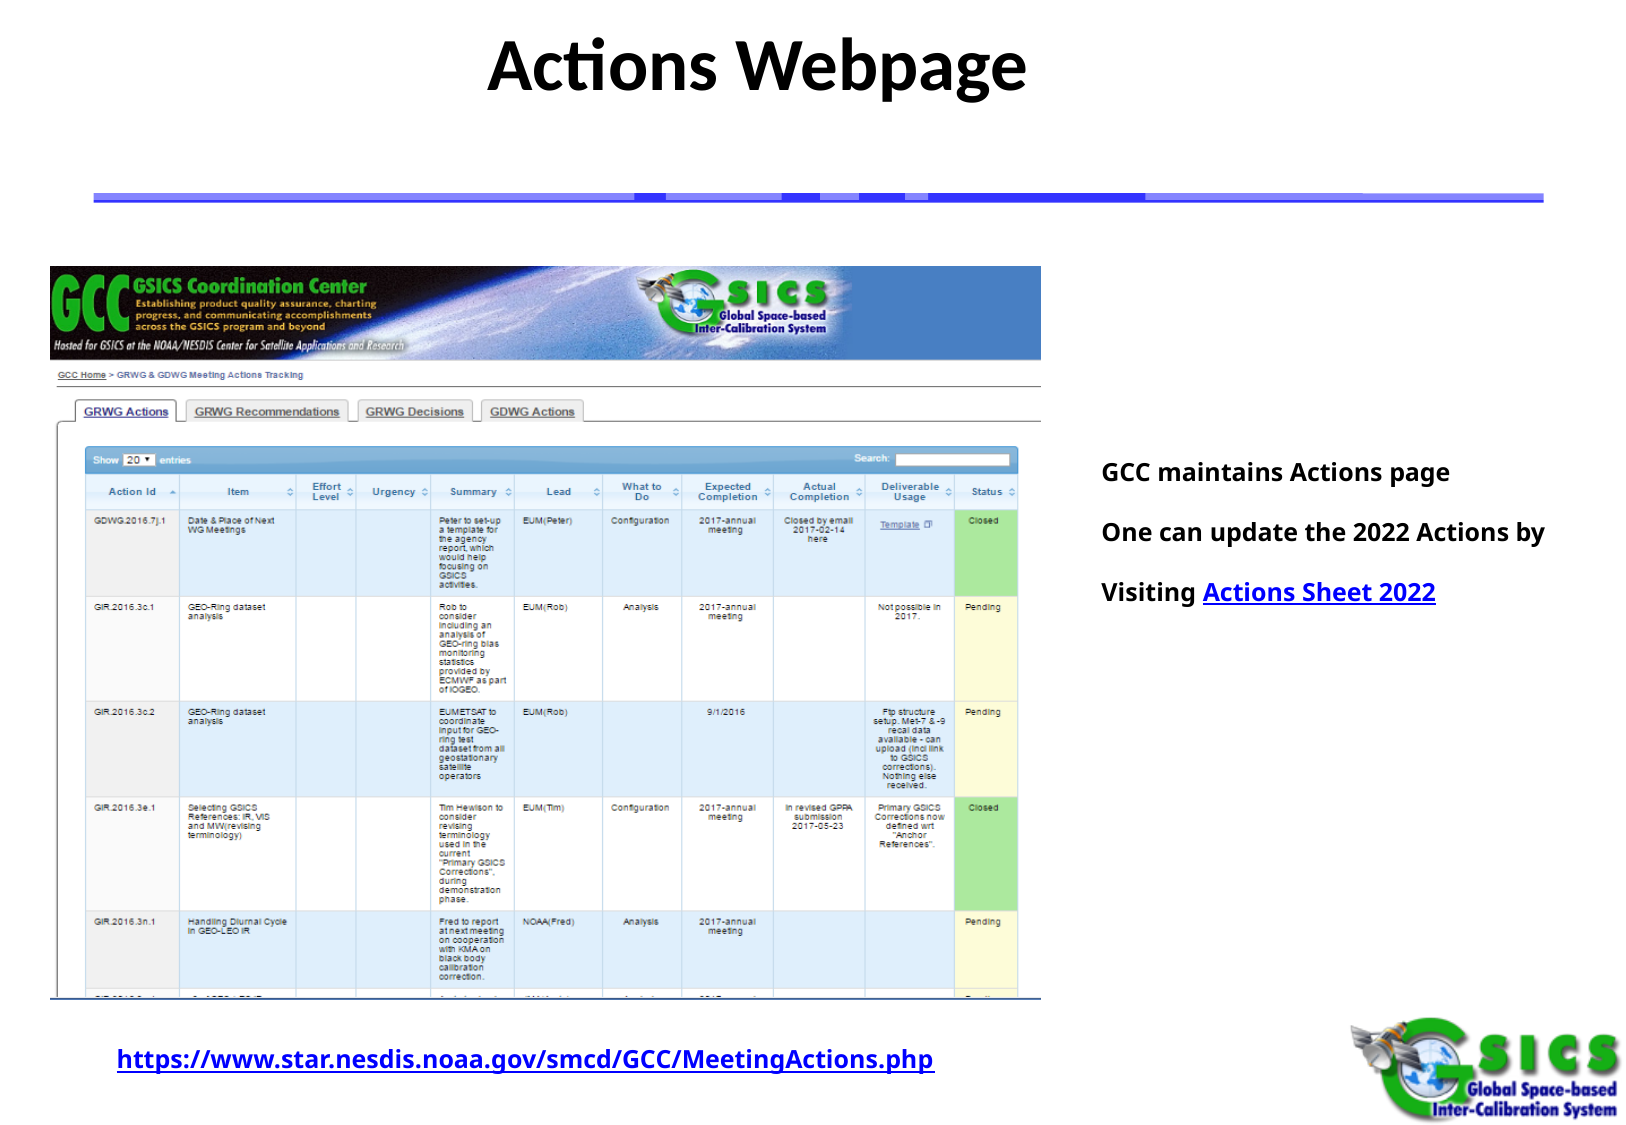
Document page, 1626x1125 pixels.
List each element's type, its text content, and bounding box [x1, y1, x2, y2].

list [50, 266, 1041, 1000]
title Actions Webpage [26, 42, 1490, 169]
picture [1343, 1010, 1625, 1125]
text_box GCC maintains Actions page One can update the 2022 Actions by Visiting Actions Sheet 2022 [1086, 448, 1568, 618]
text_box https://www.star.nesdis.noaa.gov/smcd/GCC/MeetingActions.php [101, 1036, 990, 1086]
